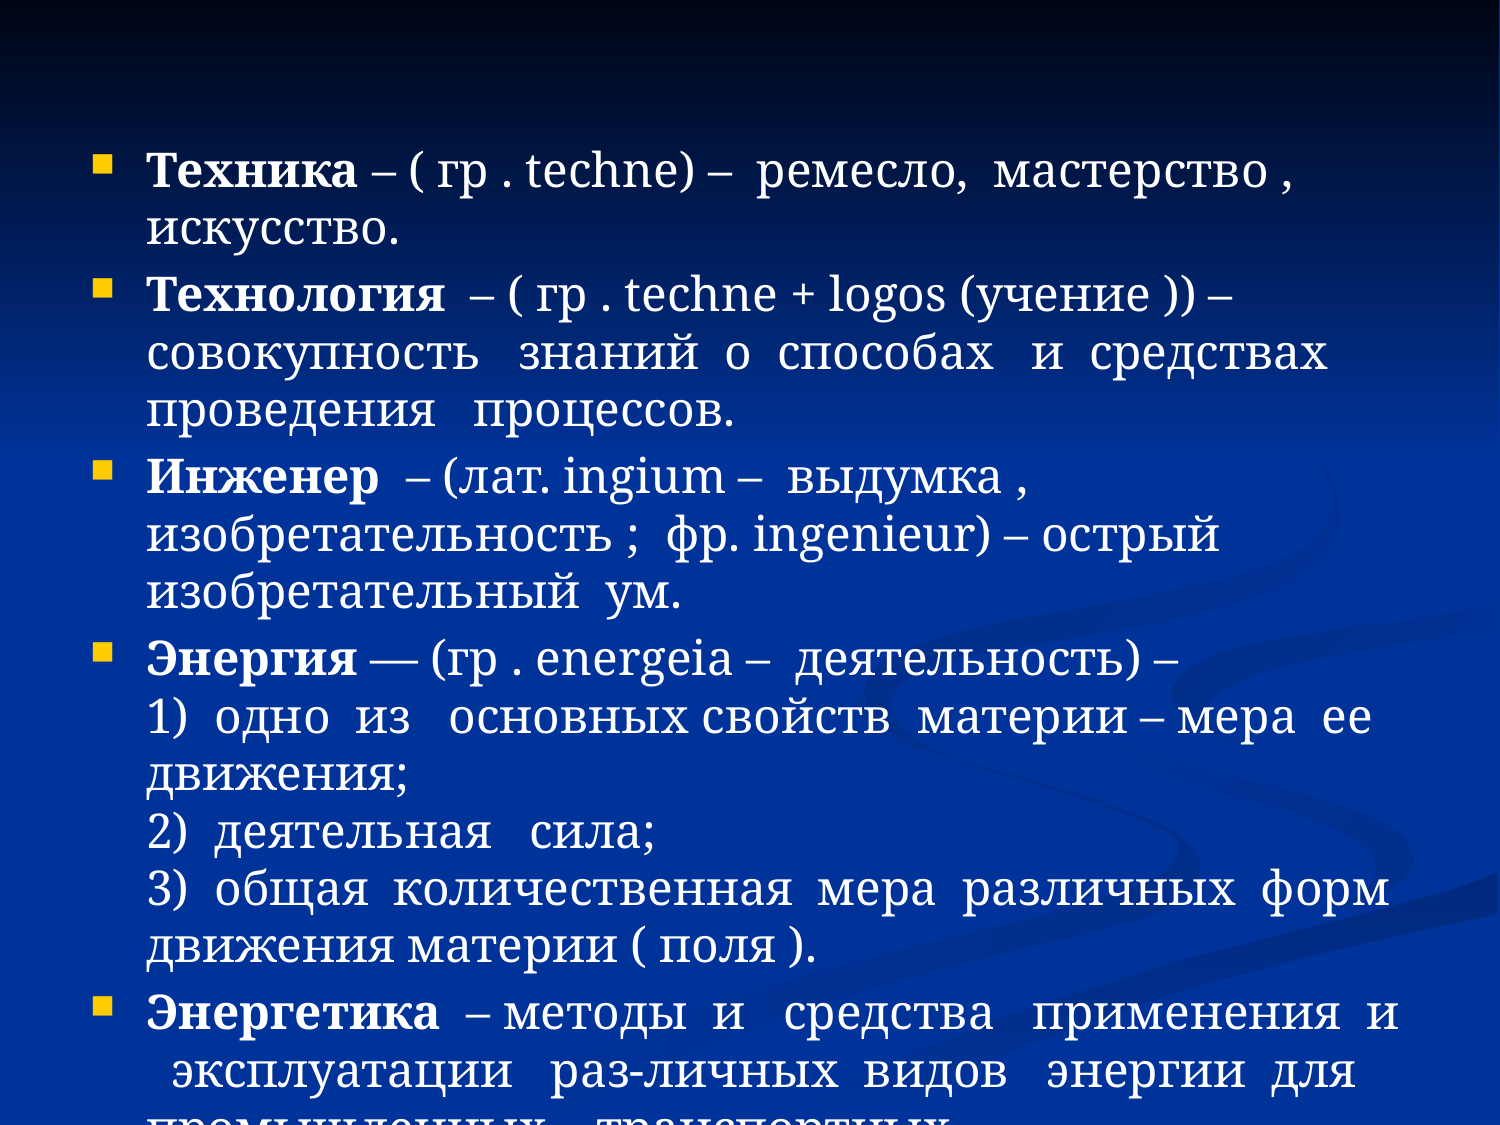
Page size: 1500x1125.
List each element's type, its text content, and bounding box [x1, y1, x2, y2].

list Техника – ( гр . techne) – ремесло, мастерство , искусство. Технология – ( гр . techne + logos (учение )) – совокупность знаний о способах и средствах проведения процессов. Инженер – (лат. ingium – выдумка , изобретательность ; фр. ingenieur) – острый изобретательный ум. Энергия — (гр . energeia – деятельность) – 1) одно из основных свойств материи – мера ее движения; 2) деятельная сила; 3) общая количественная мера различных форм движения материи ( поля ). Энергетика – методы и средства применения и эксплуатации раз-личных видов энергии для промышленных , транспортных, сельскохозяйственных и других нужд. [75, 131, 1425, 1071]
